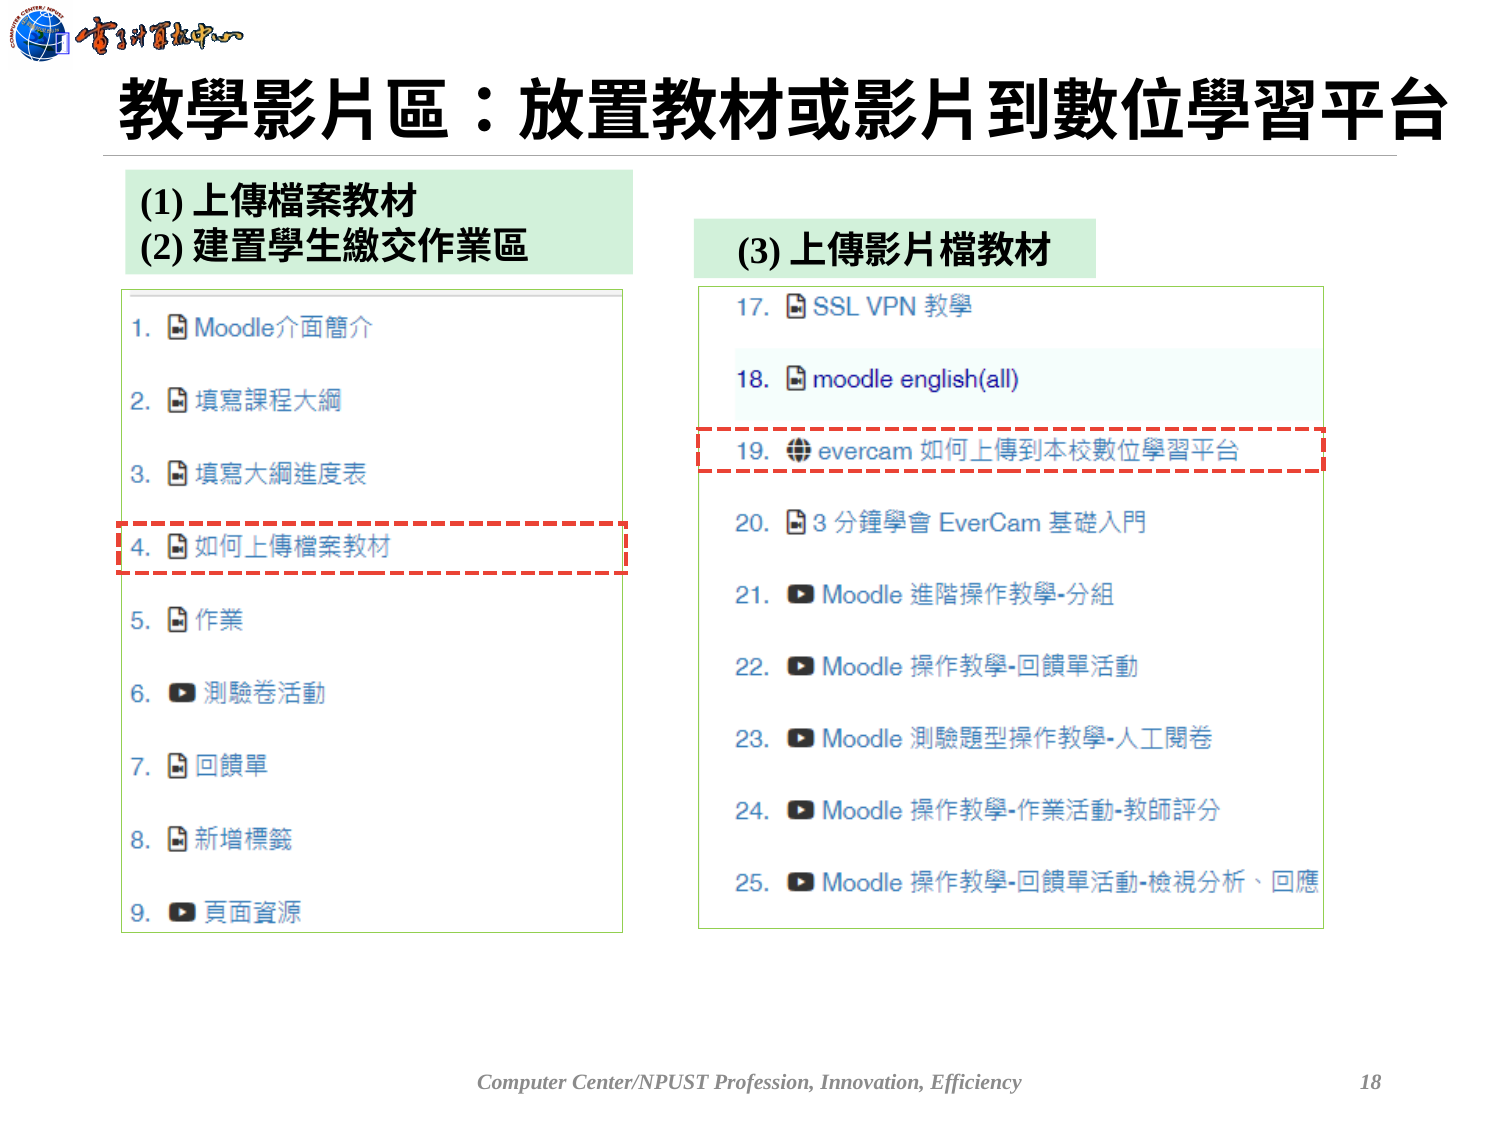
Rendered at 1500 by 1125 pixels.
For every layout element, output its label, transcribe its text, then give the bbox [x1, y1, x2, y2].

picture [698, 286, 1324, 929]
footer Computer Center/NPUST Profession, Innovation, Efficiency [419, 1058, 1081, 1103]
picture [8, 0, 247, 70]
picture [121, 289, 623, 933]
text_box (3)上傳影片檔教材 [693, 218, 1096, 279]
title 教學影片區：放置教材或影片到數位學習平台 [103, 69, 1500, 157]
text_box (1)上傳檔案教材 (2)建置學生繳交作業區 [125, 169, 633, 275]
slide_number 18 [1096, 1058, 1397, 1103]
text_box [623, 522, 627, 574]
